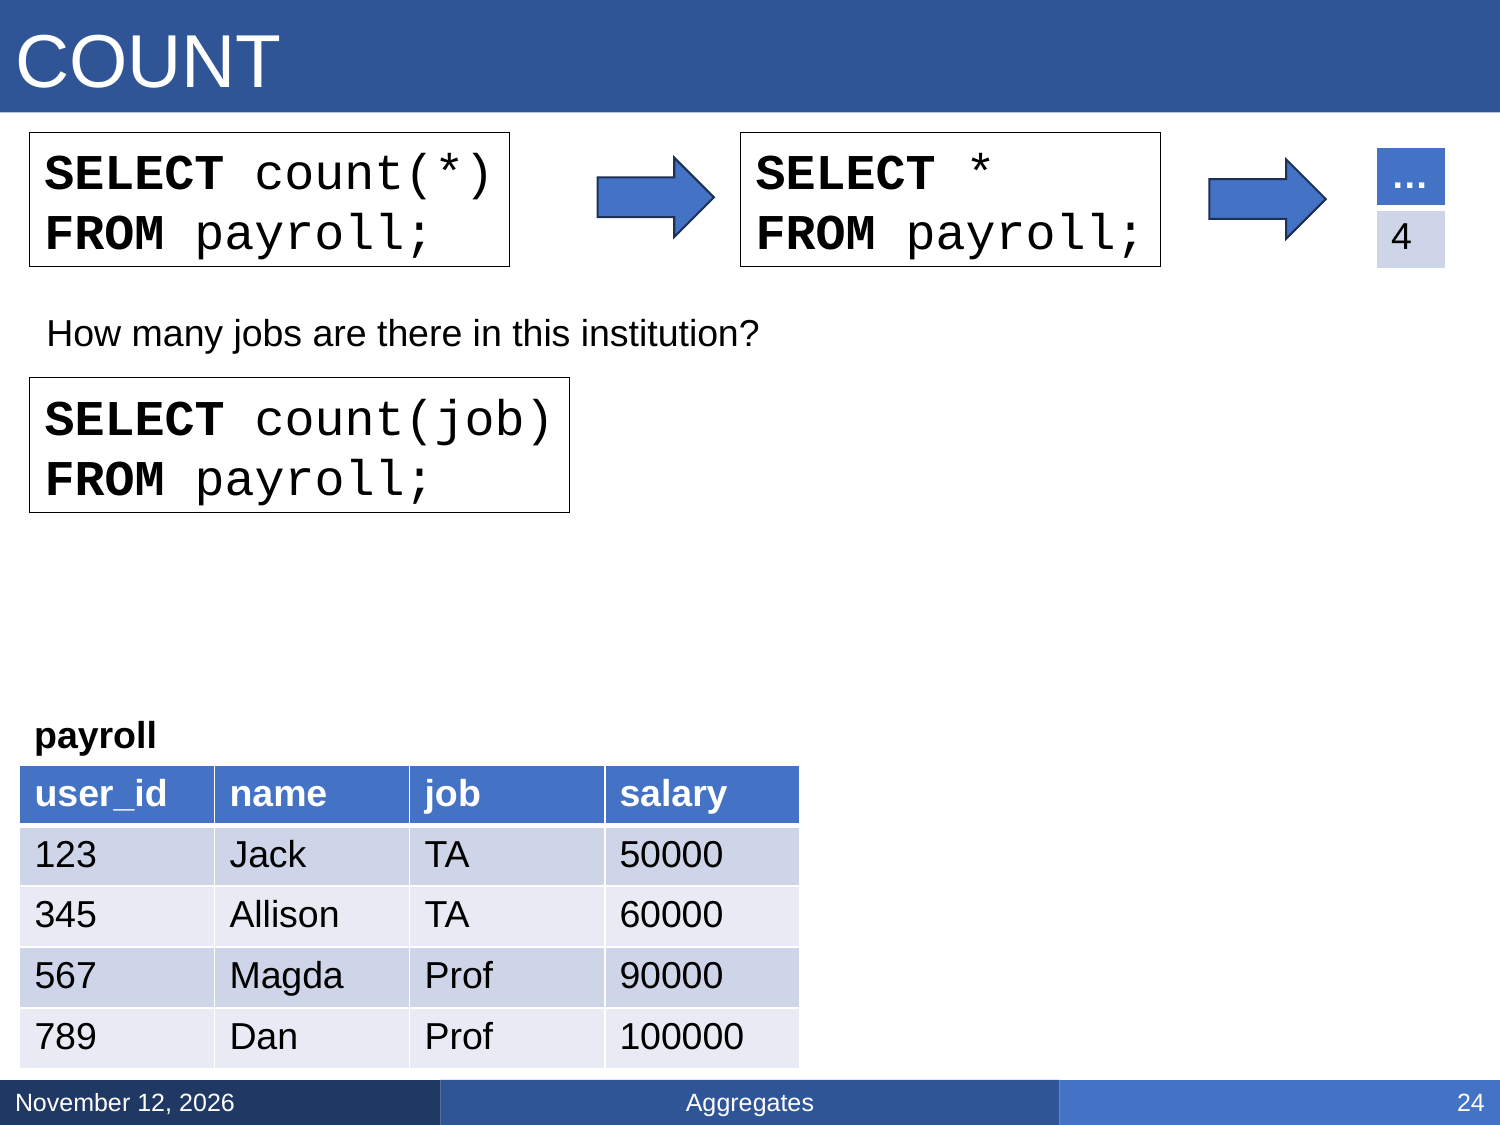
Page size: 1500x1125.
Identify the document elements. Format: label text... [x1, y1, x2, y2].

table_cell Allison [215, 887, 409, 946]
text_box payroll [19, 704, 248, 764]
table_cell TA [410, 828, 604, 885]
table_header salary [606, 766, 799, 823]
text_box [596, 155, 716, 240]
table_cell 100000 [606, 1009, 799, 1068]
slide_number 24 [1162, 1079, 1500, 1125]
table_cell 123 [20, 828, 214, 885]
table_cell 50000 [606, 828, 799, 885]
text_box [1208, 156, 1328, 242]
table_cell 90000 [606, 948, 799, 1007]
table_cell Magda [215, 948, 409, 1007]
table_header name [215, 766, 409, 823]
table_cell 60000 [606, 887, 799, 946]
table_cell Dan [215, 1009, 409, 1068]
table_header job [410, 766, 604, 823]
footer Aggregates [496, 1079, 1004, 1125]
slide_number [0, 1079, 338, 1125]
text_box SELECT count(*) FROM payroll; [29, 132, 510, 267]
table_cell Jack [215, 828, 409, 885]
table_cell 567 [20, 948, 214, 1007]
table_cell 345 [20, 887, 214, 946]
table_header user_id [20, 766, 214, 823]
text_box How many jobs are there in this institution? [31, 301, 775, 362]
table_cell 4 [1377, 211, 1445, 268]
table_cell 789 [20, 1009, 214, 1068]
table_cell Prof [410, 948, 604, 1007]
table_header … [1377, 148, 1445, 205]
text_box SELECT * FROM payroll; [740, 132, 1161, 267]
table_cell TA [410, 887, 604, 946]
title COUNT [0, 0, 1500, 112]
table_cell Prof [410, 1009, 604, 1068]
text_box SELECT count(job) FROM payroll; [29, 377, 570, 513]
